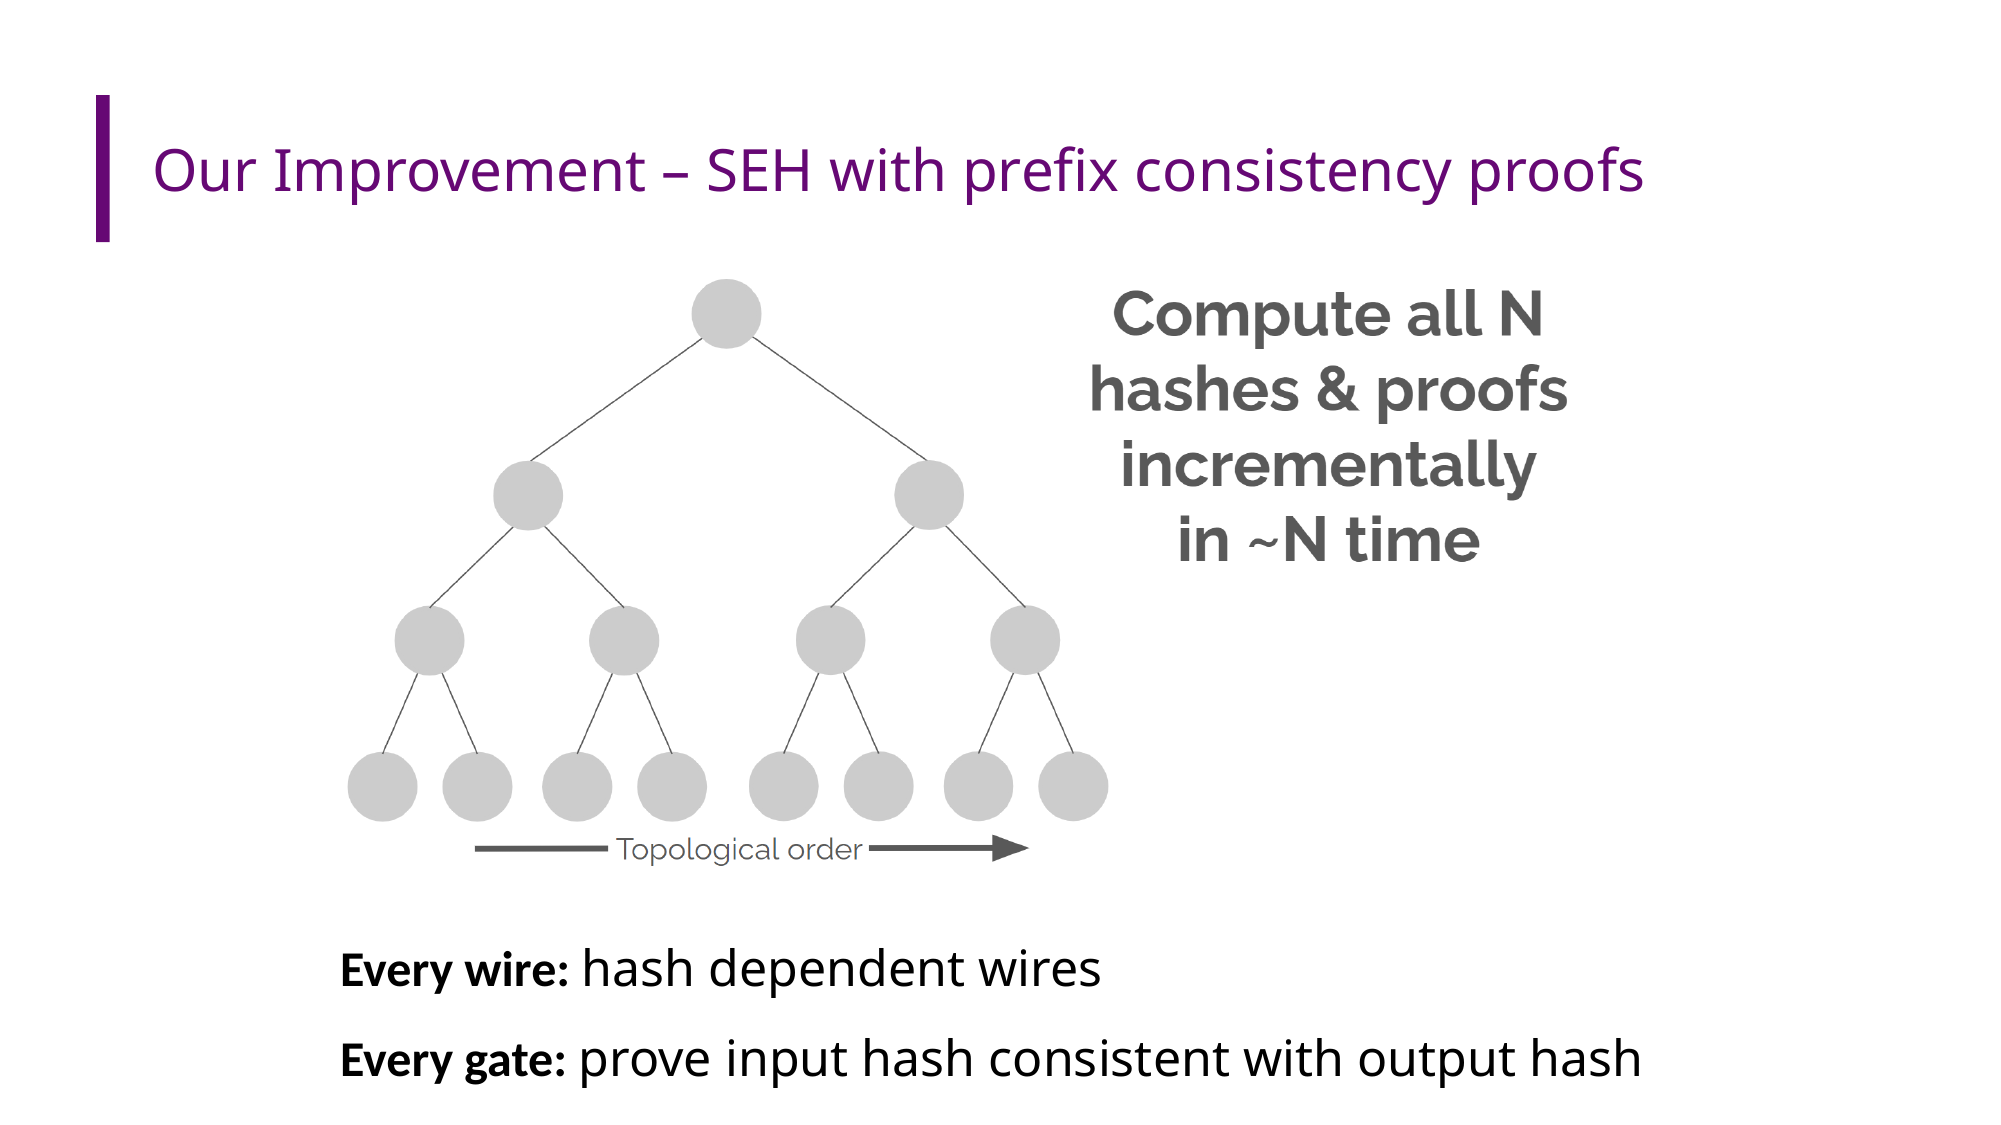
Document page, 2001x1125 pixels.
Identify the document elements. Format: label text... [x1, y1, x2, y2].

text_box Every wire: hash dependent wires Every gate: prove input hash consistent with output hash [325, 898, 1719, 1094]
title Our Improvement – SEH with prefix consistency proofs [137, 59, 1863, 278]
picture [284, 264, 1586, 882]
